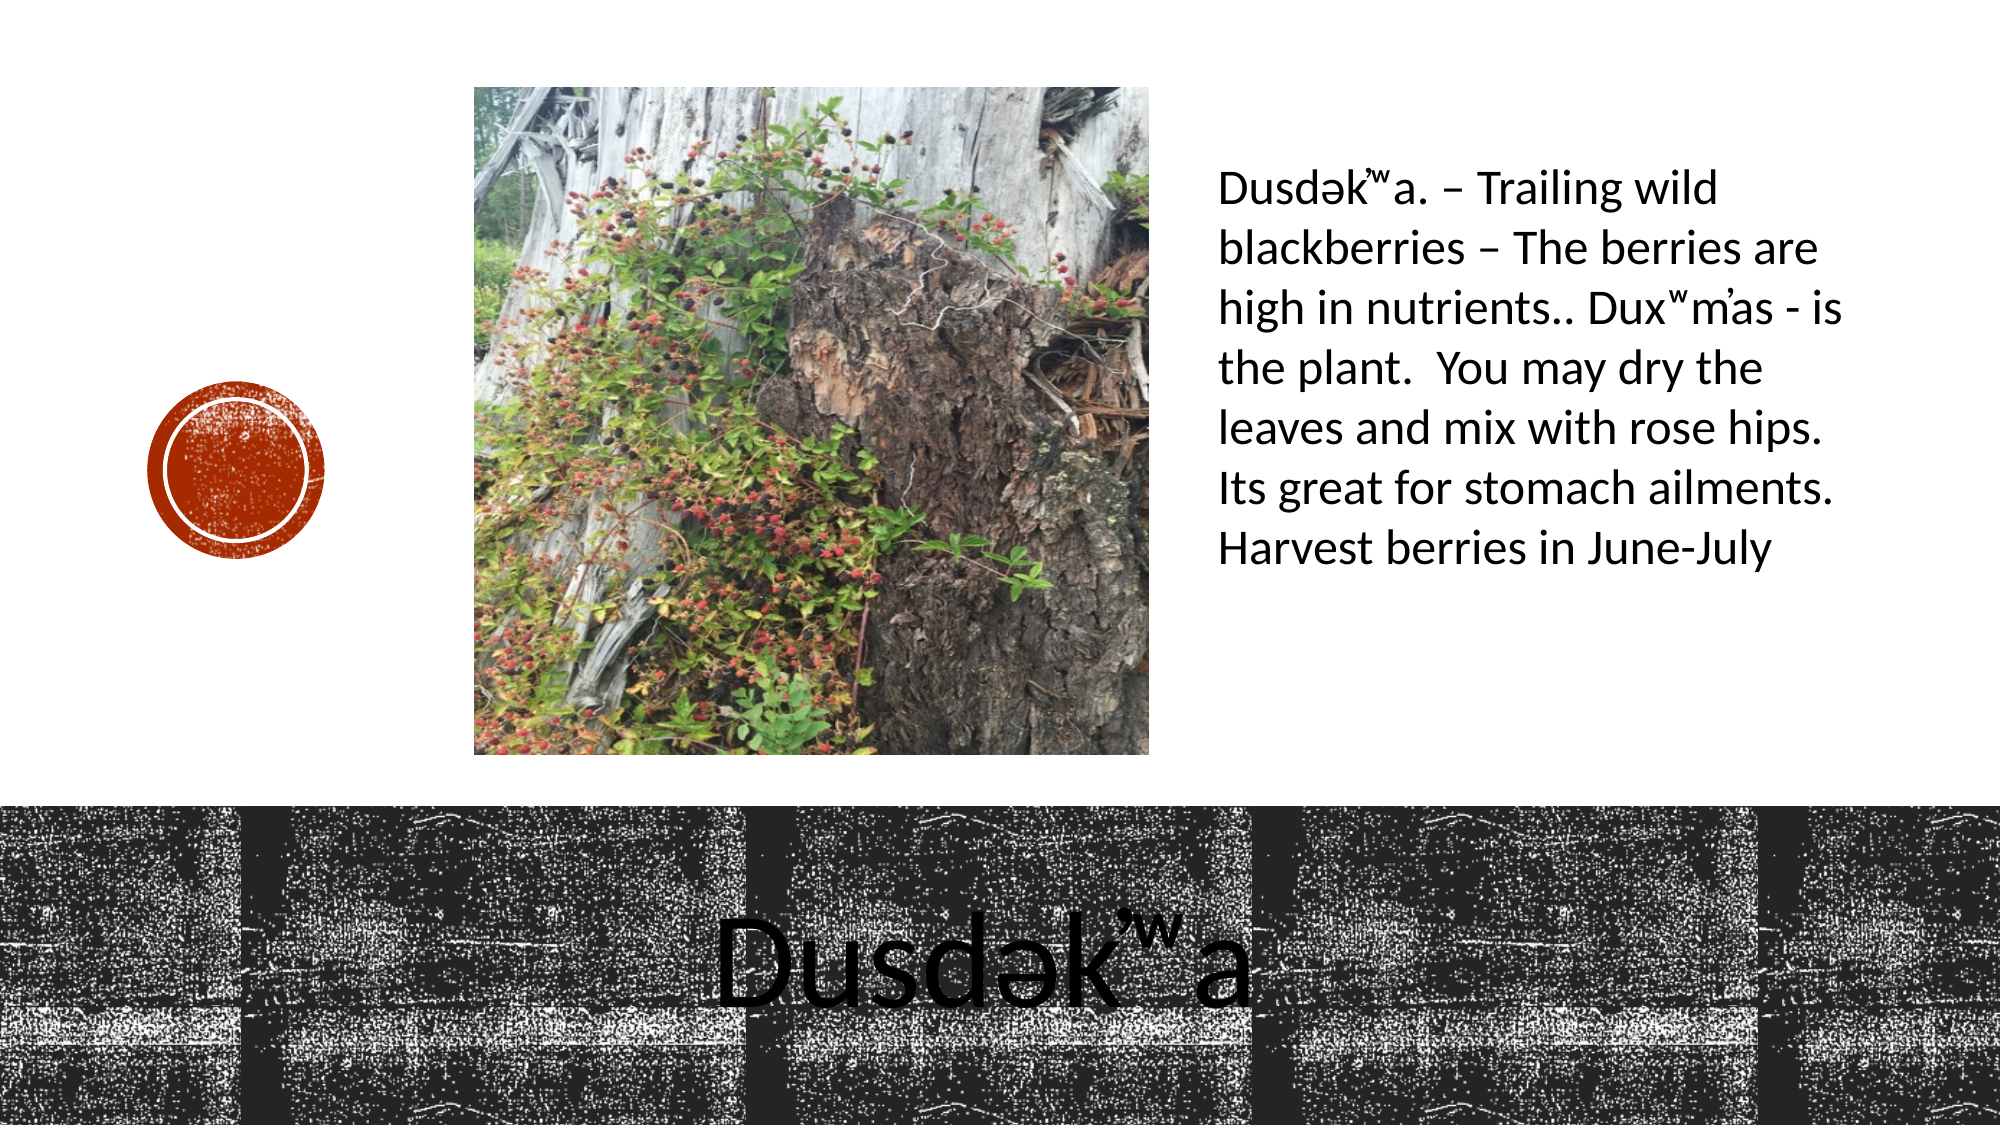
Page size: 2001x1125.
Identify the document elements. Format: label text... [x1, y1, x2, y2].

list Dusdək̓ʷa [257, 881, 1743, 1076]
text_box Dusdək̓ʷa. – Trailing wild blackberries – The berries are high in nutrients.. Duxʷm̓as - is the plant. You may dry the leaves and mix with rose hips. Its great for stomach ailments. Harvest berries in June-July [1203, 146, 1890, 627]
picture [474, 87, 1149, 755]
